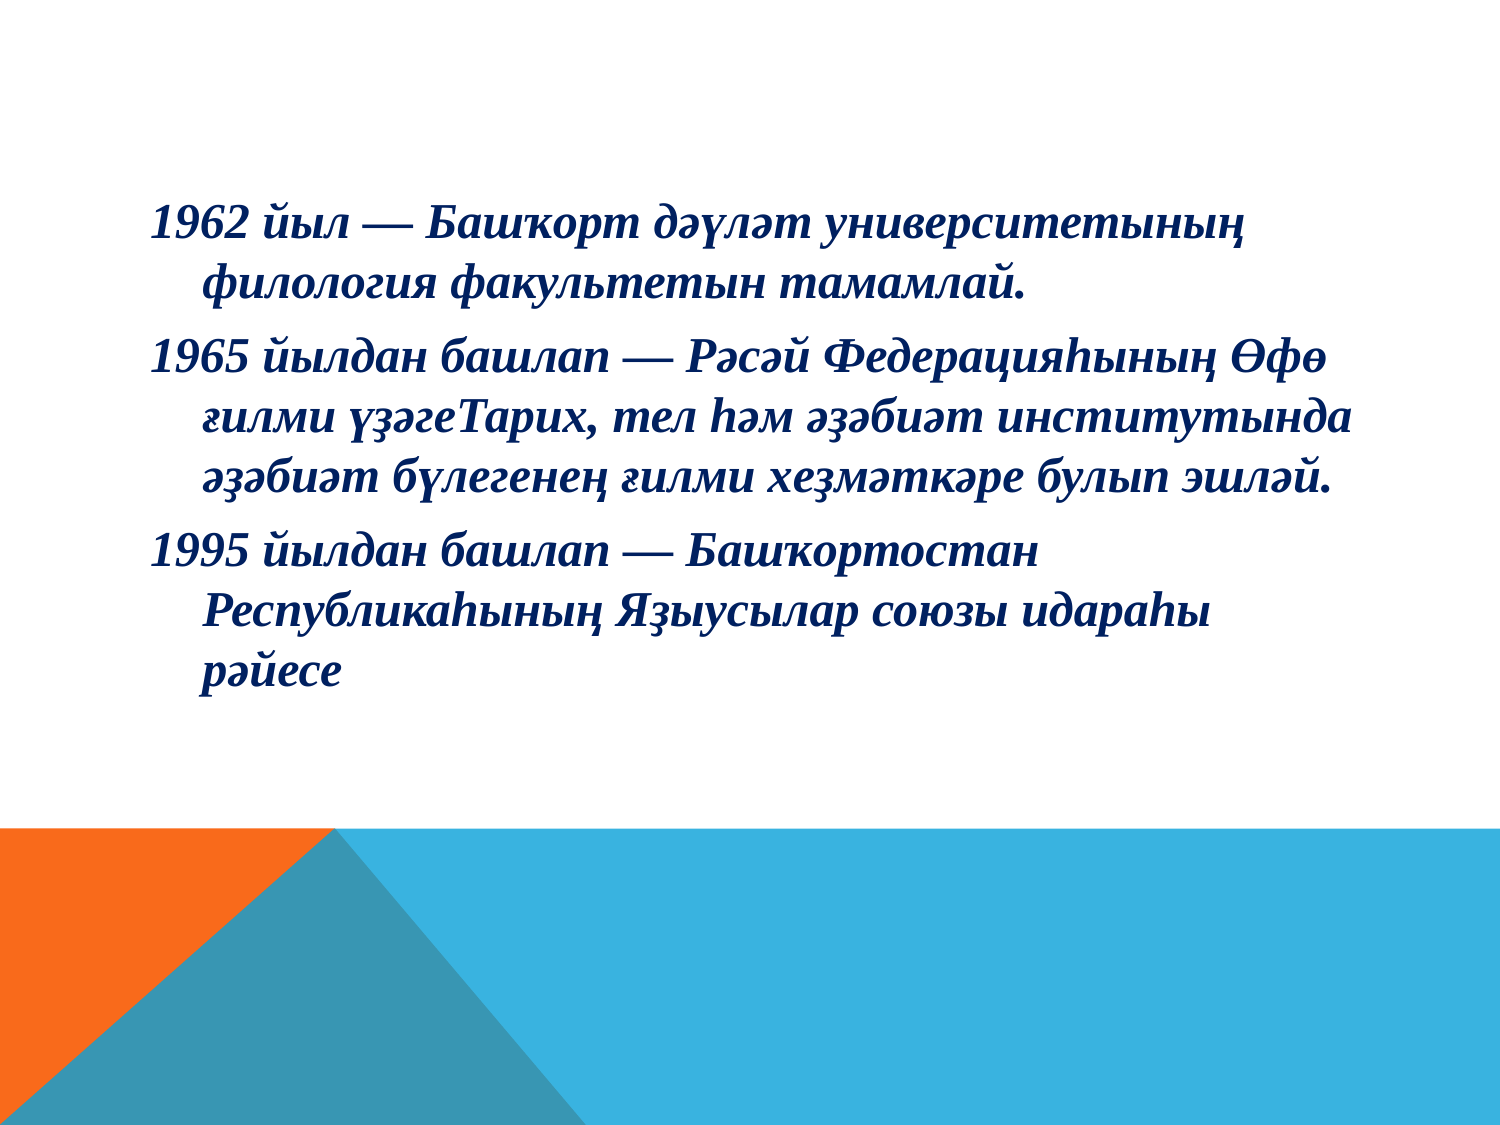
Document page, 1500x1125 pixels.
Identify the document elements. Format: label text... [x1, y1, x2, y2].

list 1962 йыл — Башҡорт дәүләт университетының филология факультетын тамамлай. 1965 йылдан башлап — Рәсәй Федерацияһының Өфө ғилми үҙәгеТарих, тел һәм әҙәбиәт институтында әҙәбиәт бүлегенең ғилми хеҙмәткәре булып эшләй. 1995 йылдан башлап — Башҡортостан Республикаһының Яҙыусылар союзы идараһы рәйесе [135, 180, 1369, 768]
